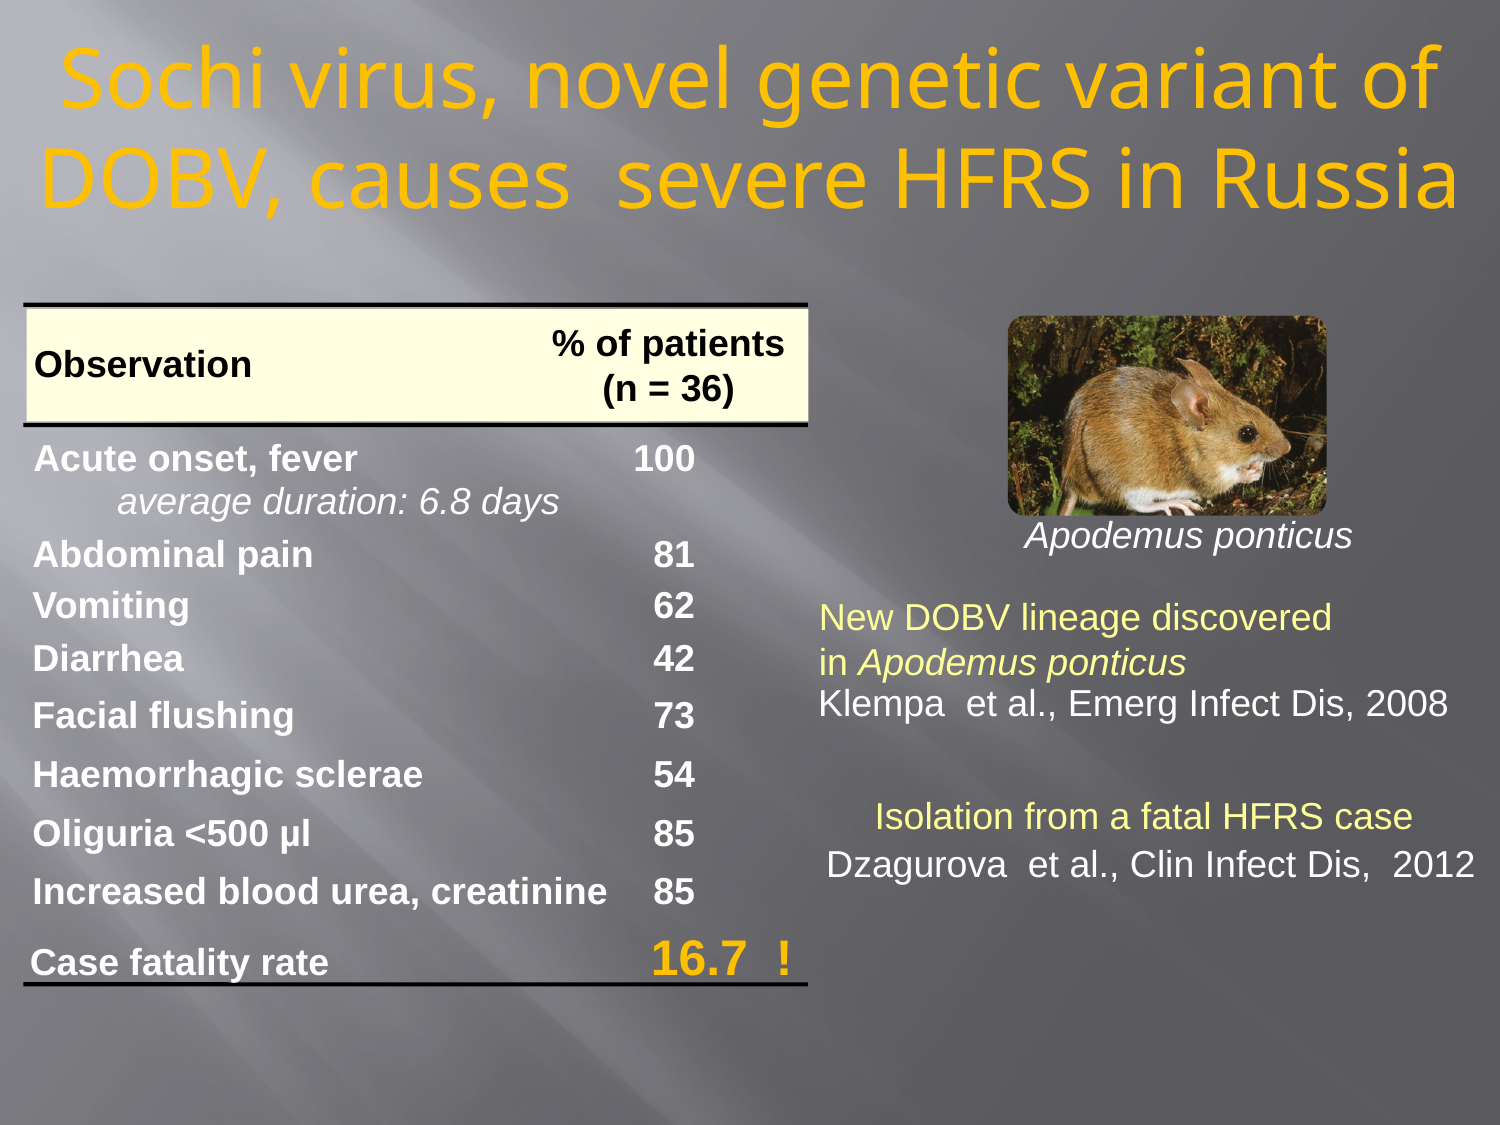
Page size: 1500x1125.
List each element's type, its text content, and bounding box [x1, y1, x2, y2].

picture [1007, 315, 1327, 516]
text_box Apodemus ponticus [1010, 516, 1369, 564]
text_box Oliguria <500 µl 85 [32, 808, 706, 854]
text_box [805, 784, 1495, 894]
text_box Diarrhea 42 [32, 634, 706, 680]
text_box New DOBV lineage discovered in Apodemus ponticus [804, 585, 1453, 671]
text_box Case fatality rate 16.7 ! [29, 925, 794, 986]
text_box Klempa et al., Emerg Infect Dis, 2008 [803, 671, 1492, 732]
text_box Abdominal pain 81 [32, 529, 706, 575]
text_box Sochi virus, novel genetic variant of DOBV, causes severe HFRS in Russia [0, 30, 1500, 219]
text_box average duration: 6.8 days [116, 479, 561, 523]
text_box [26, 308, 809, 422]
text_box Acute onset, fever 100 [33, 433, 696, 479]
text_box Observation [33, 339, 253, 385]
text_box Increased blood urea, creatinine 85 [32, 867, 696, 913]
text_box Facial flushing 73 [32, 691, 696, 737]
text_box Vomiting 62 [32, 580, 696, 626]
text_box Haemorrhagic sclerae 54 [32, 749, 696, 796]
text_box % of patients (n = 36) [551, 319, 786, 410]
